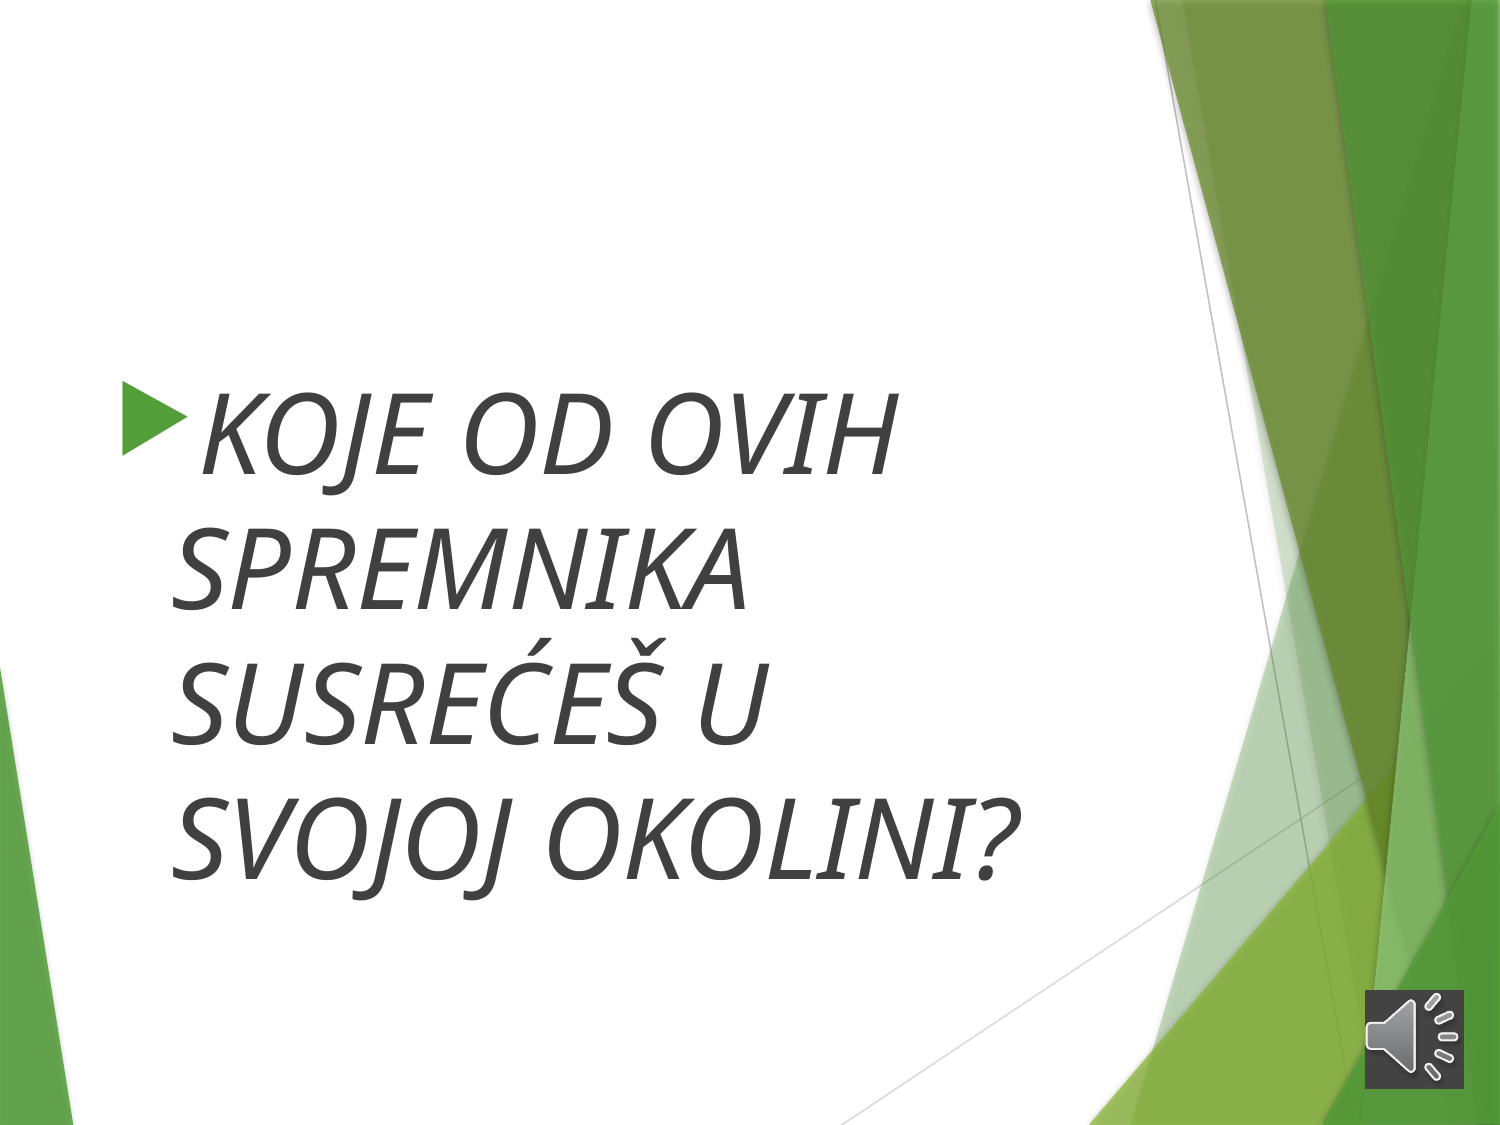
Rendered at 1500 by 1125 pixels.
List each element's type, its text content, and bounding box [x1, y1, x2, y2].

list KOJE OD OVIH SPREMNIKA SUSREĆEŠ U SVOJOJ OKOLINI? [99, 354, 1142, 992]
picture [1364, 989, 1466, 1091]
